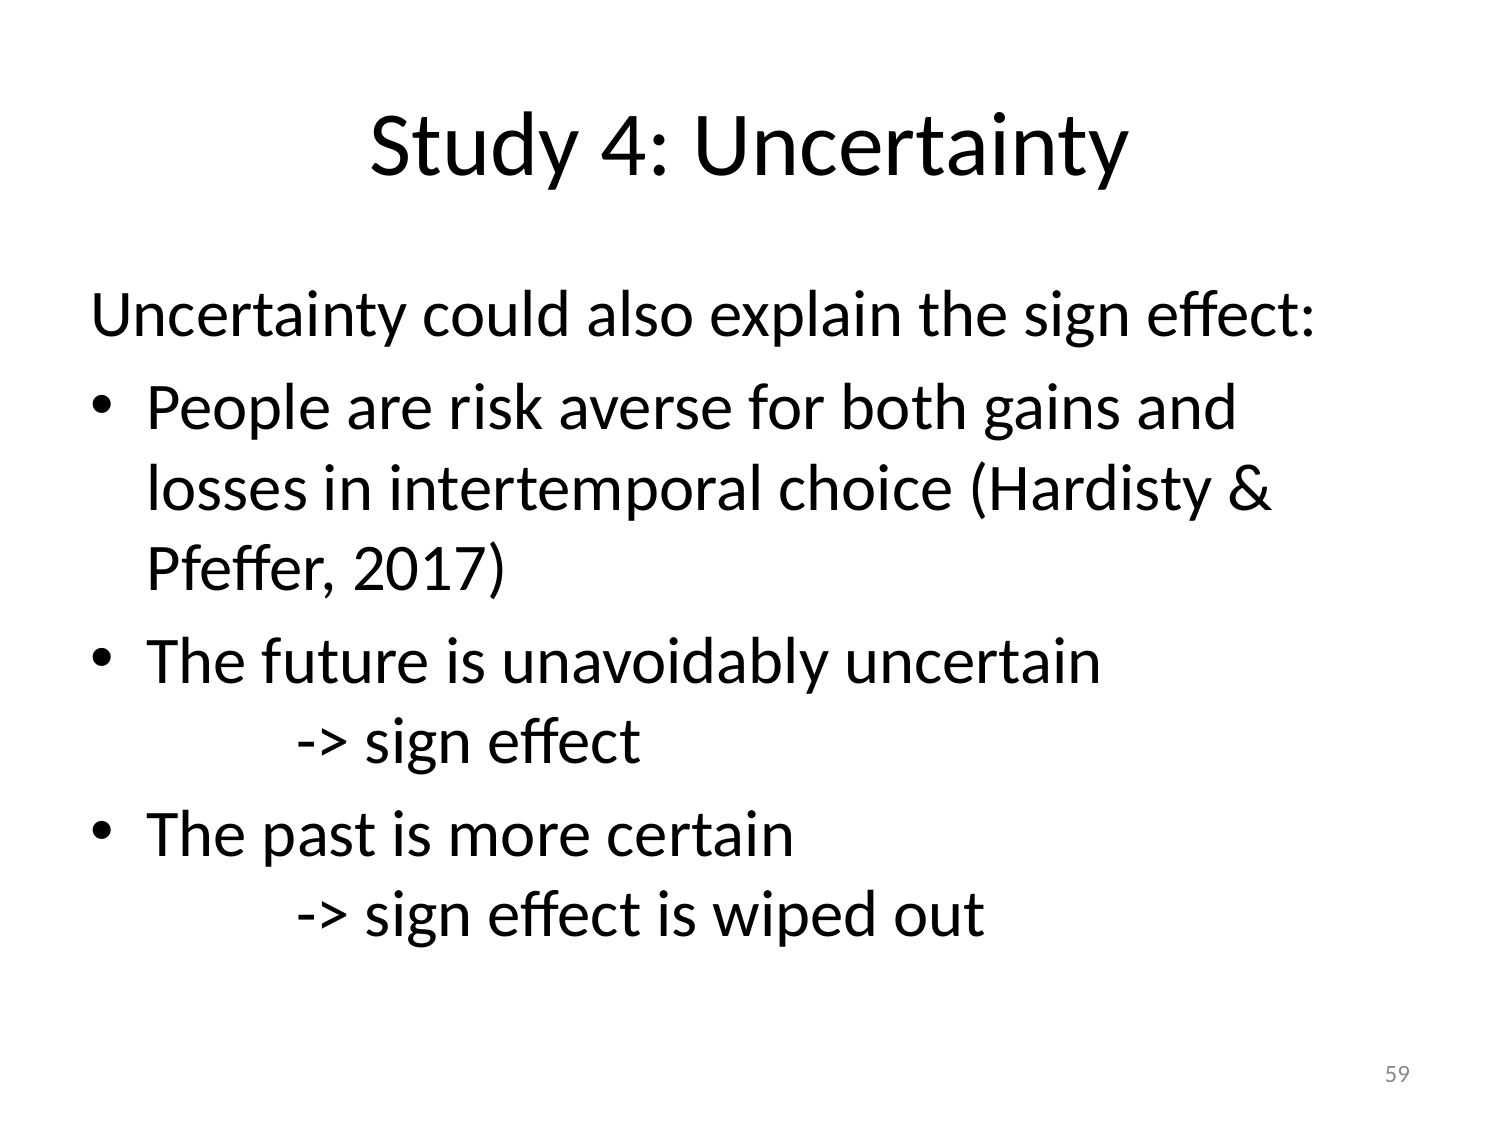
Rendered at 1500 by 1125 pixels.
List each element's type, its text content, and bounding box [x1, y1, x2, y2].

title Study 4: Uncertainty [75, 45, 1425, 233]
list Uncertainty could also explain the sign effect: People are risk averse for both gains and losses in intertemporal choice (Hardisty & Pfeffer, 2017) The future is unavoidably uncertain -> sign effect The past is more certain -> sign effect is wiped out [75, 262, 1425, 1005]
slide_number 59 [1074, 1042, 1425, 1103]
